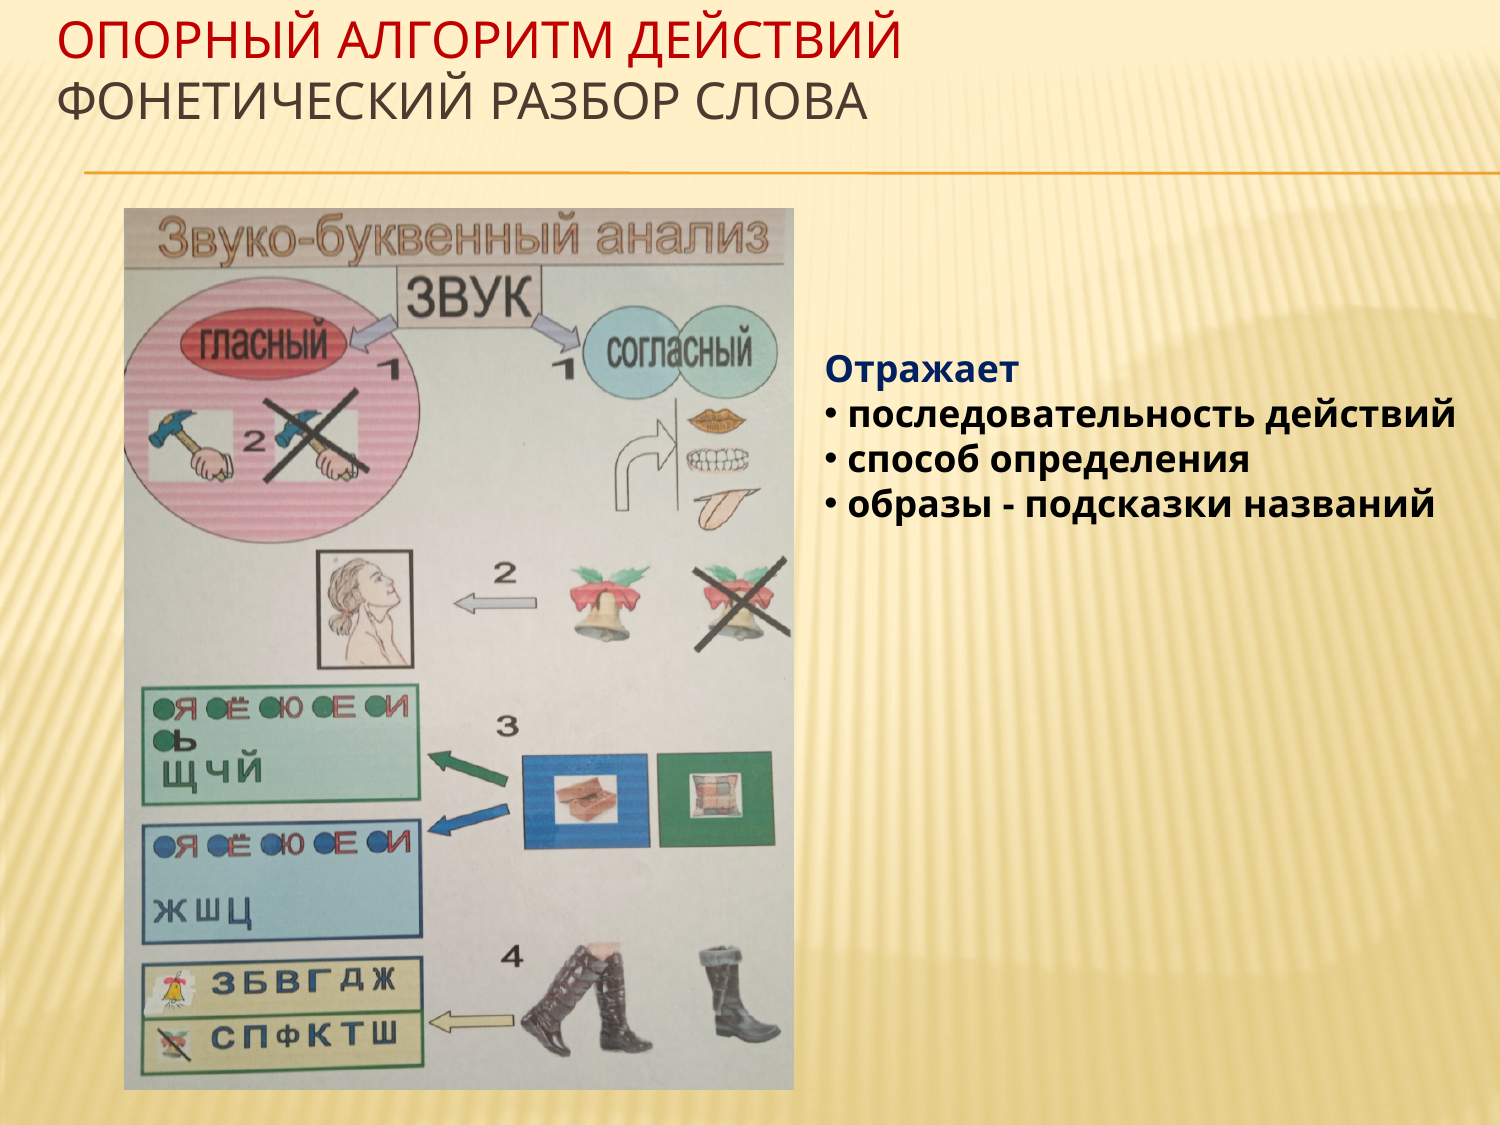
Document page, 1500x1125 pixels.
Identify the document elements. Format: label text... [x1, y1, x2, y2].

picture [123, 208, 794, 313]
text_box Отражает последовательность действий способ определения образы - подсказки названий [909, 338, 1473, 623]
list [18, 313, 900, 984]
title Опорный алгоритм действий Фонетический разбор слова [41, 0, 1467, 138]
picture [123, 994, 794, 1090]
